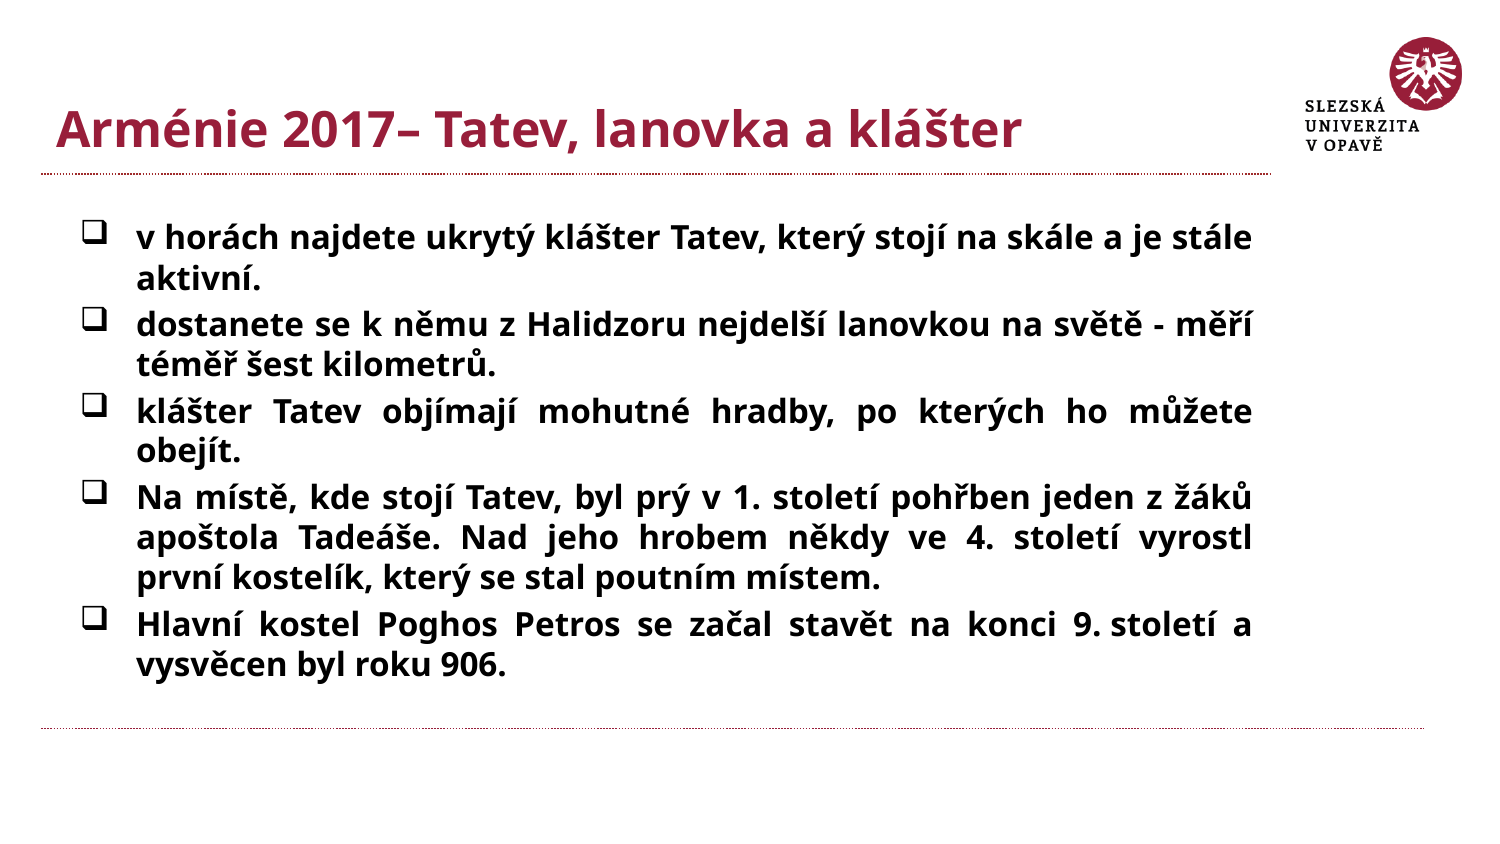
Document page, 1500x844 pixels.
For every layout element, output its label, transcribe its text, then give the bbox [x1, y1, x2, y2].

text_box v horách najdete ukrytý klášter Tatev, který stojí na skále a je stále aktivní. dostanete se k němu z Halidzoru nejdelší lanovkou na světě - měří téměř šest kilometrů. klášter Tatev objímají mohutné hradby, po kterých ho můžete obejít. Na místě, kde stojí Tatev, byl prý v 1. století pohřben jeden z žáků apoštola Tadeáše. Nad jeho hrobem někdy ve 4. století vyrostl první kostelík, který se stal poutním místem. Hlavní kostel Poghos Petros se začal stavět na konci 9. století a vysvěcen byl roku 906. [64, 209, 1270, 718]
picture [1304, 36, 1463, 151]
title Arménie 2017– Tatev, lanovka a klášter [41, 89, 1270, 173]
